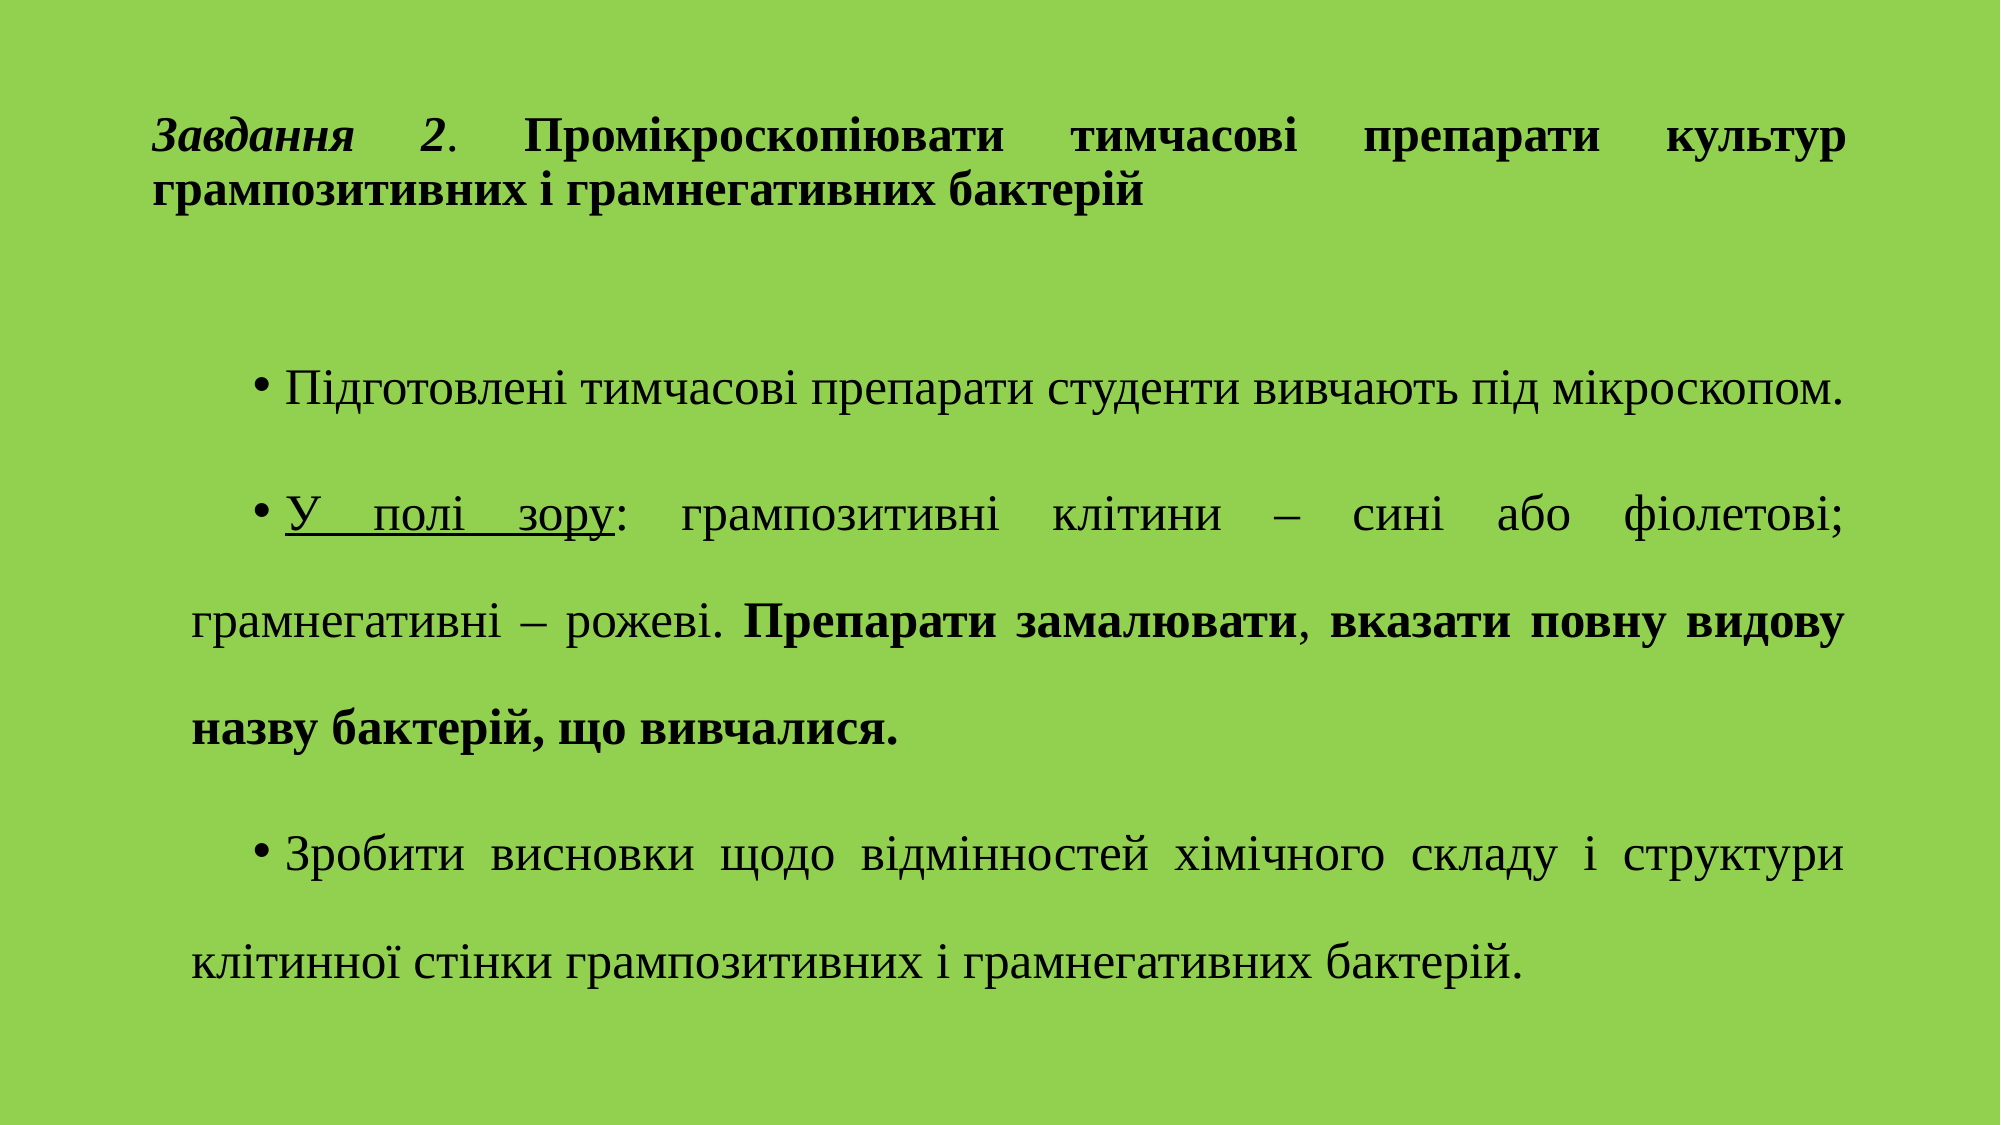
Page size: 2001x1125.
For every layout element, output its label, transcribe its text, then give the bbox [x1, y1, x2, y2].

list Підготовлені тимчасові препарати студенти вивчають під мікроскопом. У полі зору: грампозитивні клітини – сині або фіолетові; грамнегативні – рожеві. Препарати замалювати, вказати повну видову назву бактерій, що вивчалися. Зробити висновки щодо відмінностей хімічного складу і структури клітинної стінки грампозитивних і грамнегативних бактерій. [137, 299, 1863, 1014]
title Завдання 2. Промікроскопіювати тимчасові препарати культур грампозитивних і грамнегативних бактерій [137, 59, 1863, 266]
